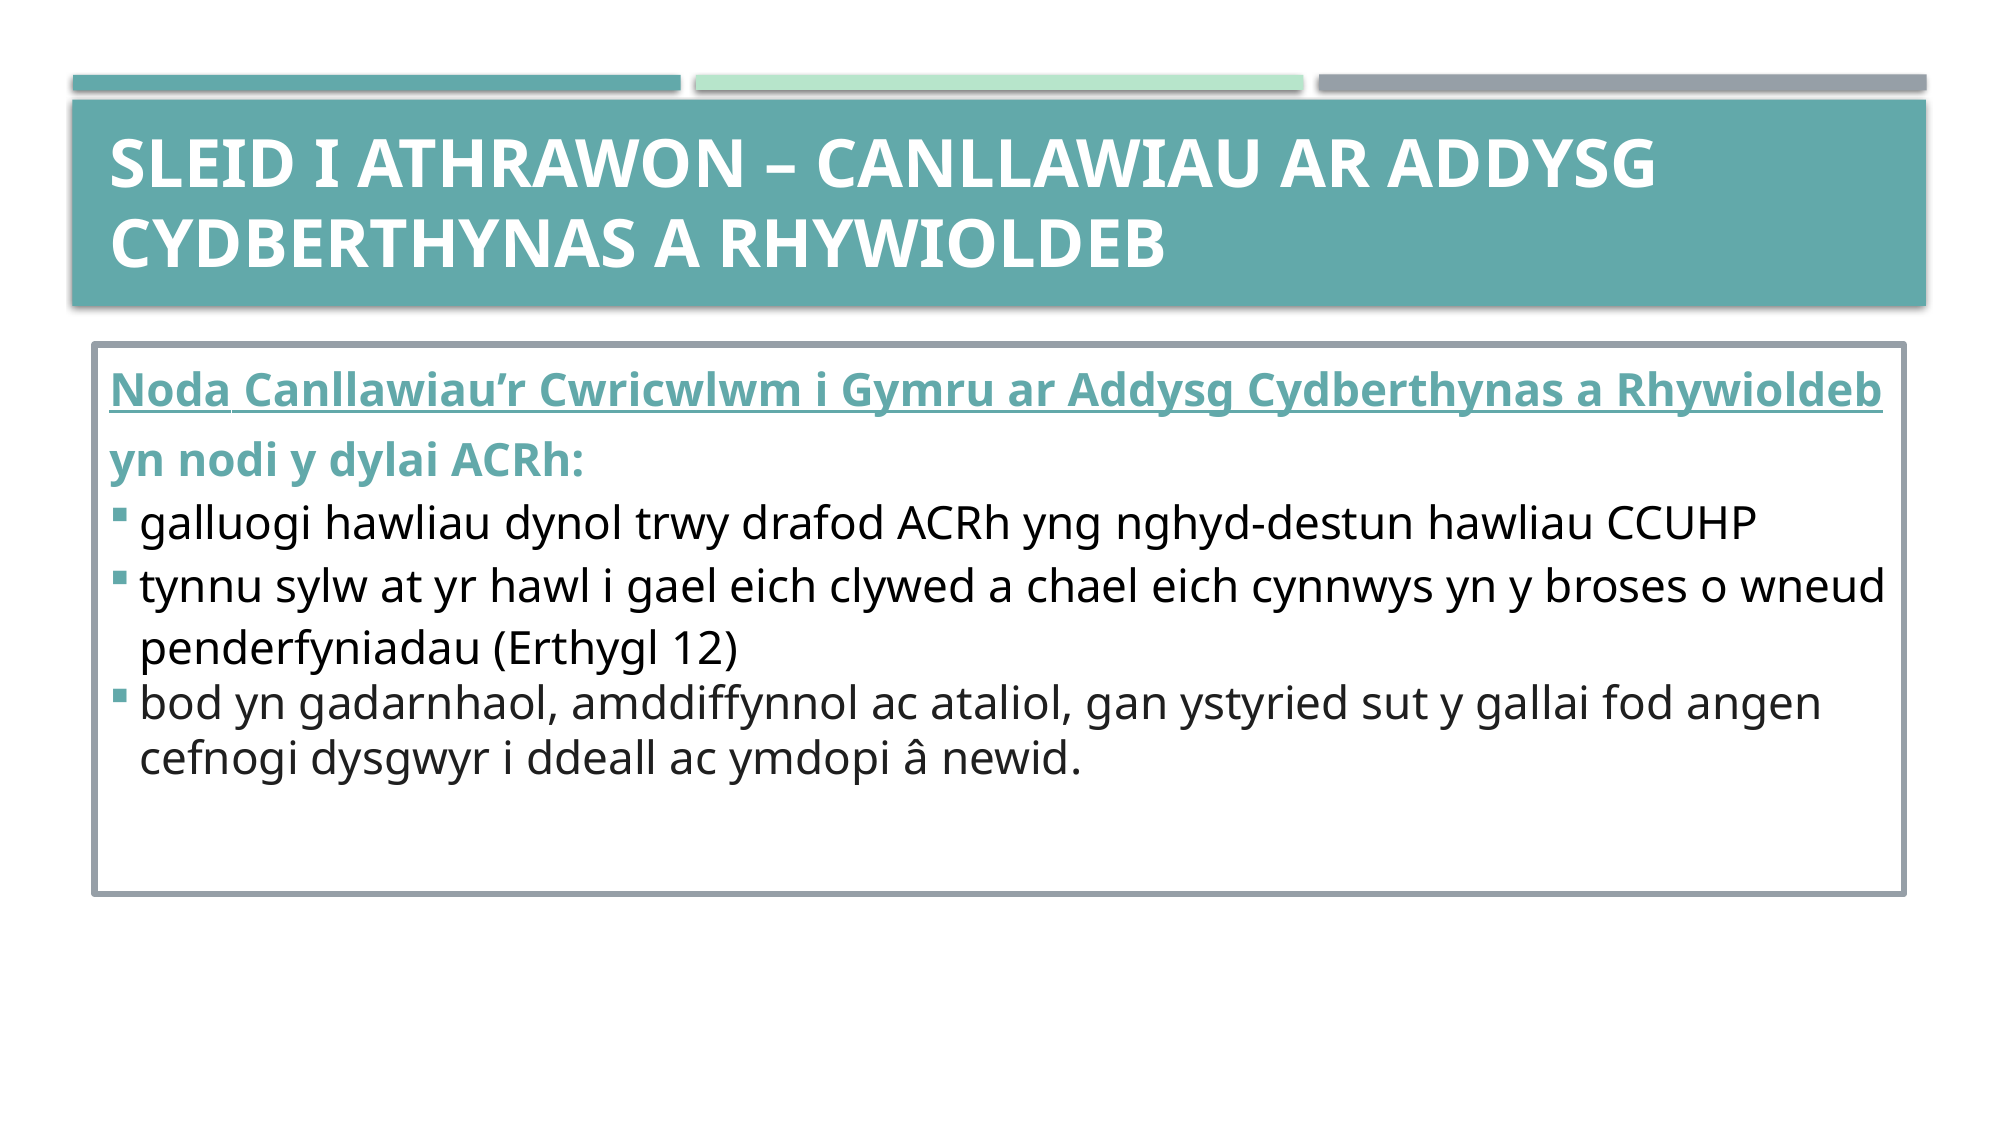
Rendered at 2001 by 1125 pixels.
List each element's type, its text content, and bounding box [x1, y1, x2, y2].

title SLEID I ATHRAWON – Canllawiau ar Addysg Cydberthynas a Rhywioldeb [94, 119, 1904, 282]
text_box Noda Canllawiau’r Cwricwlwm i Gymru ar Addysg Cydberthynas a Rhywioldeb yn nodi y dylai ACRh: galluogi hawliau dynol trwy drafod ACRh yng nghyd-destun hawliau CCUHP tynnu sylw at yr hawl i gael eich clywed a chael eich cynnwys yn y broses o wneud penderfyniadau (Erthygl 12) bod yn gadarnhaol, amddiffynnol ac ataliol, gan ystyried sut y gallai fod angen cefnogi dysgwyr i ddeall ac ymdopi â newid. [94, 344, 1904, 894]
